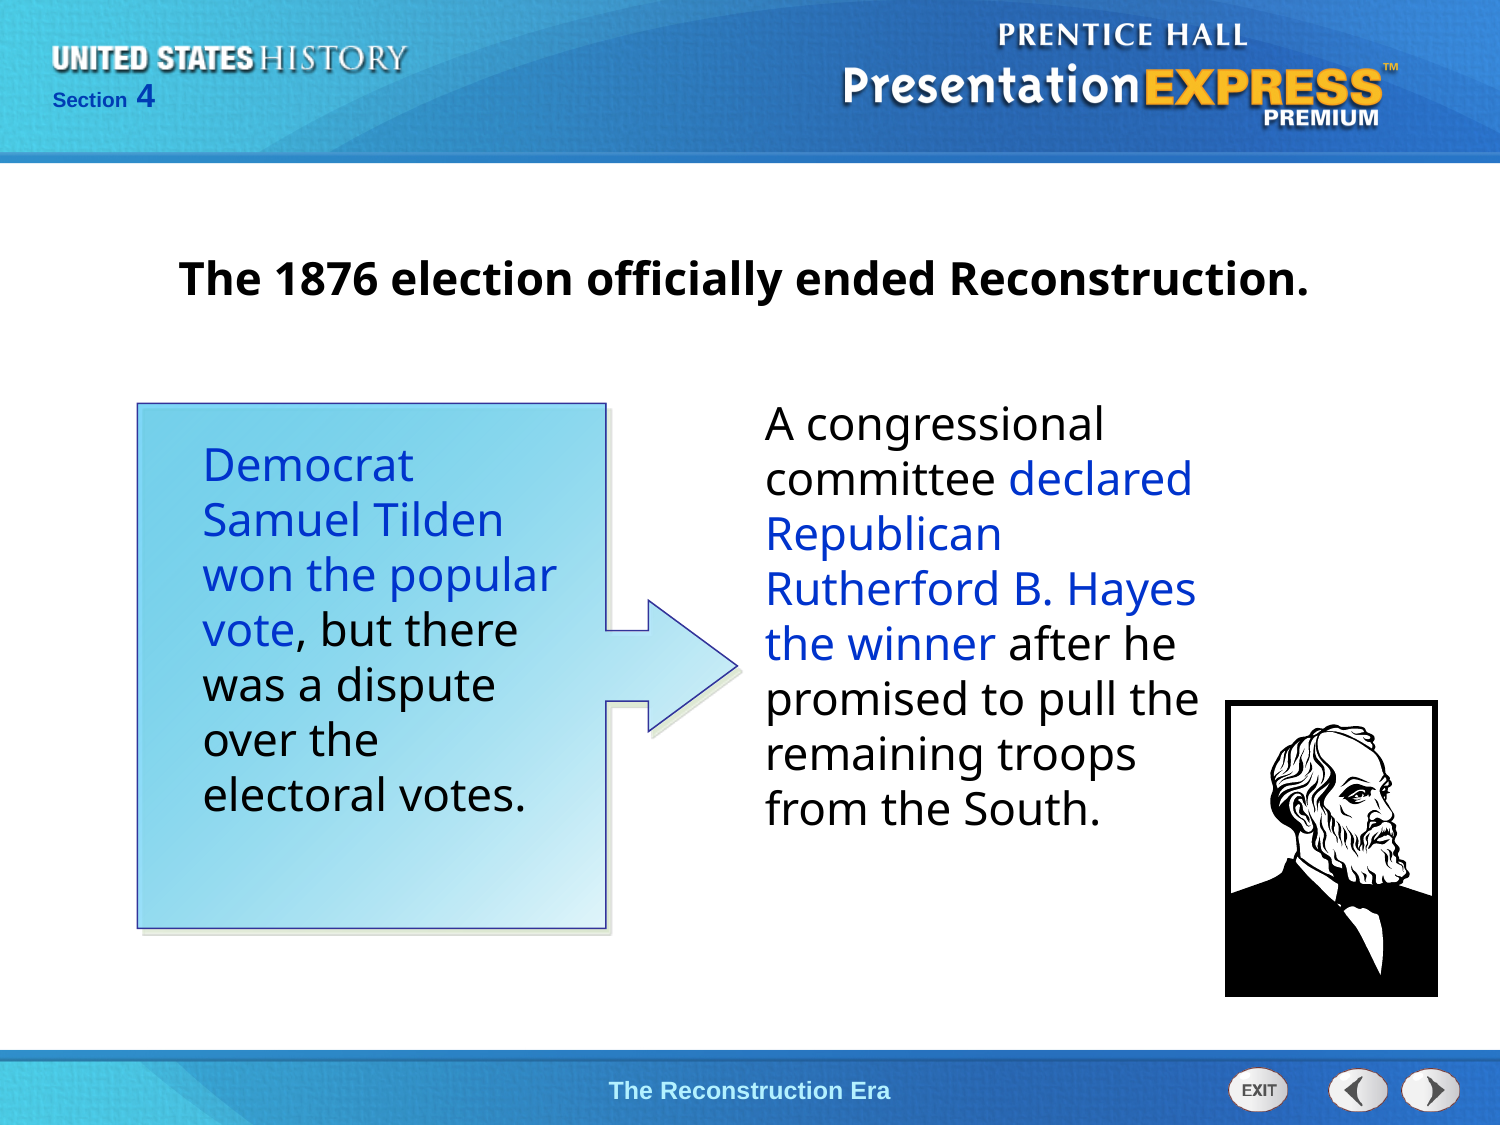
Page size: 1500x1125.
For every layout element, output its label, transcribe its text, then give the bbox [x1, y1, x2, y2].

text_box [137, 403, 738, 929]
picture [0, 0, 1500, 1125]
text_box The 1876 election officially ended Reconstruction. [87, 241, 1413, 312]
text_box A congressional committee declared Republican Rutherford B. Hayes the winner after he promised to pull the remaining troops from the South. [750, 387, 1238, 966]
